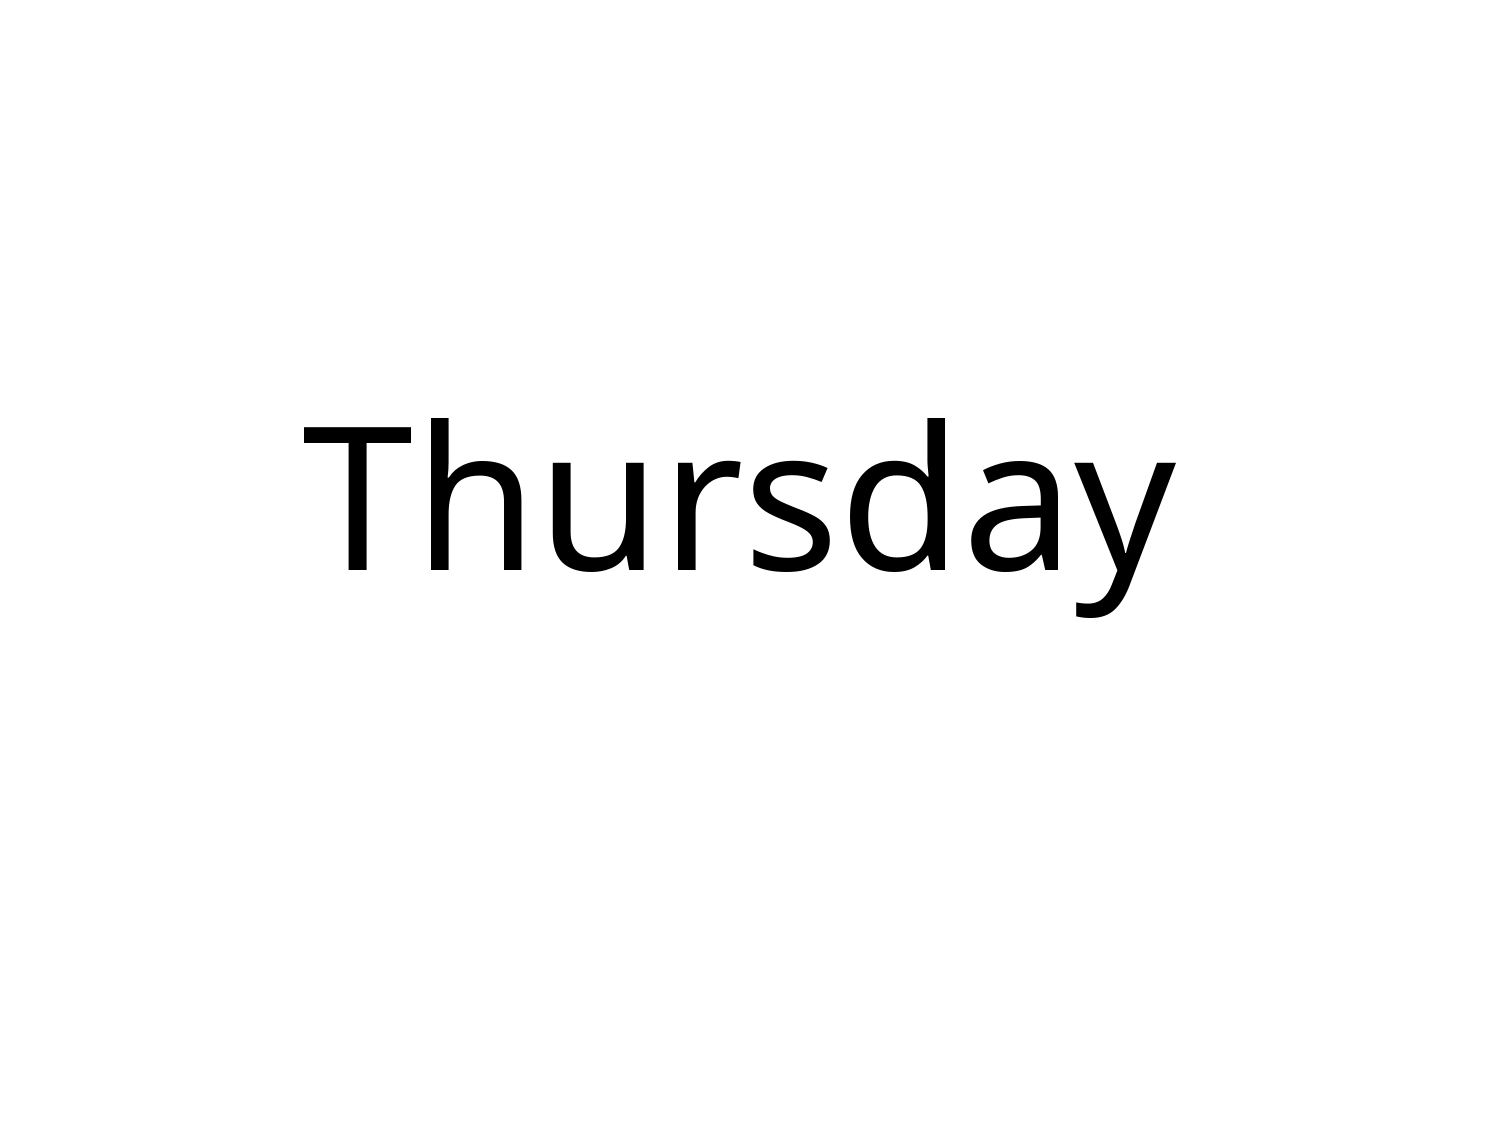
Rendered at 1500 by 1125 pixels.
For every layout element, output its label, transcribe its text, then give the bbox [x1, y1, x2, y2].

title Thursday [64, 397, 1415, 585]
